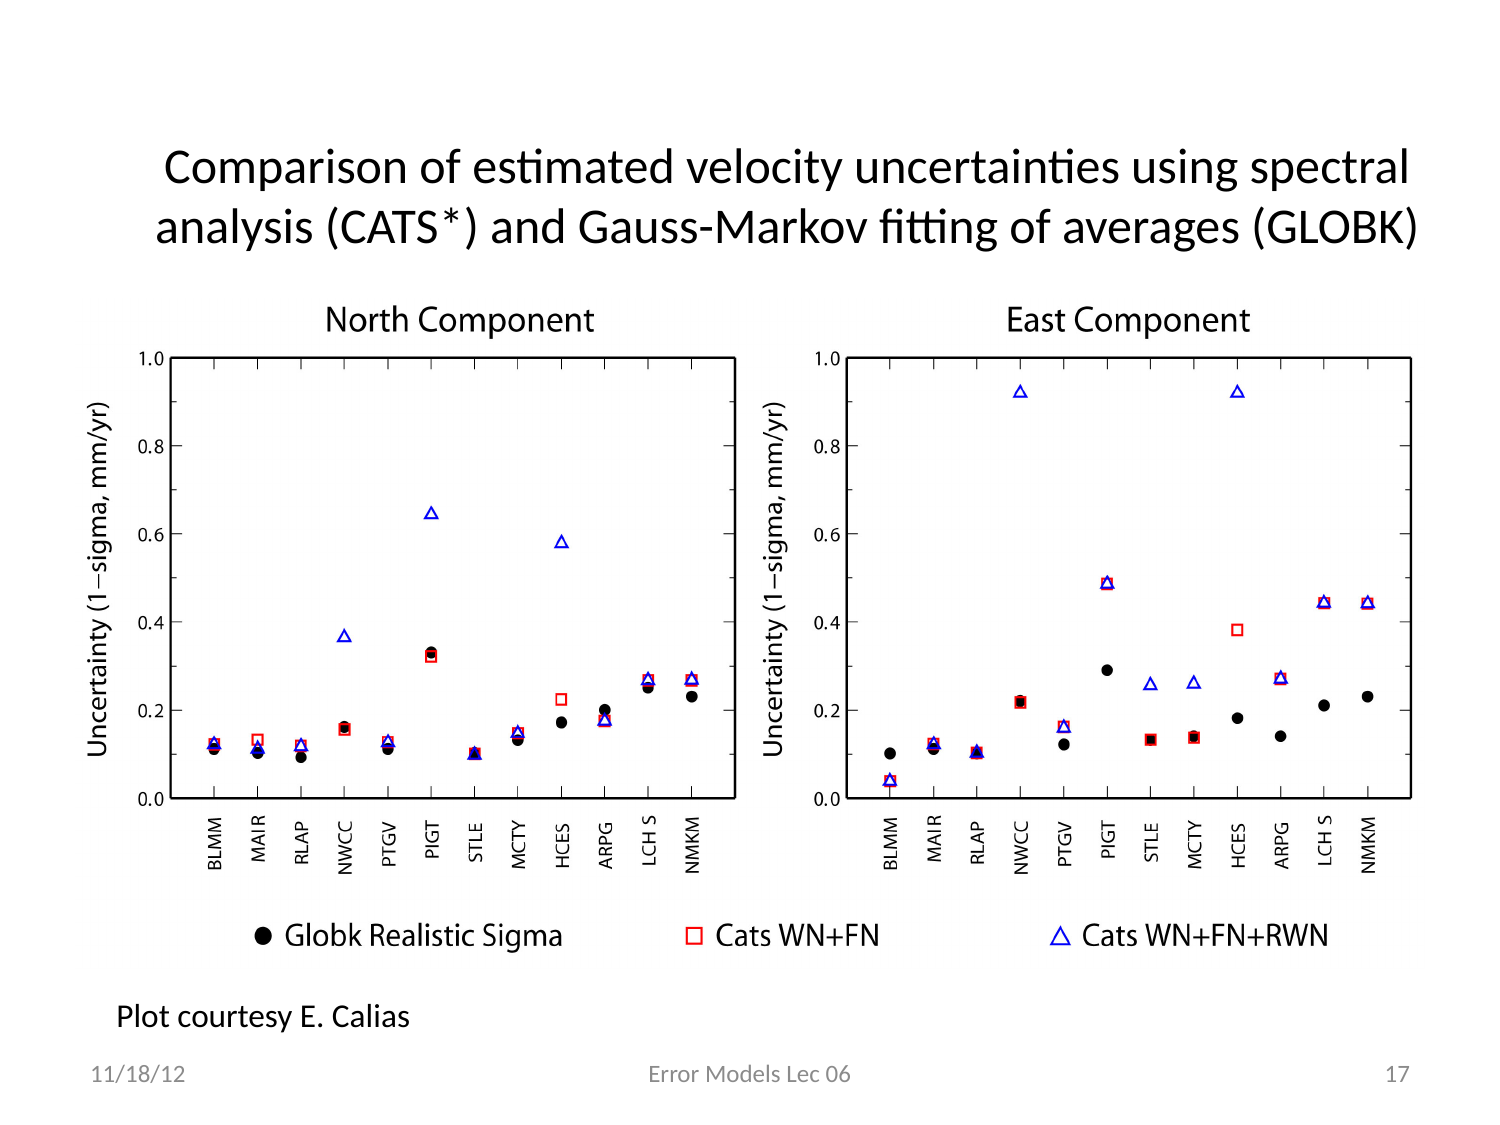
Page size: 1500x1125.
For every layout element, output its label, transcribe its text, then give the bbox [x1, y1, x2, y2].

footer Error Models Lec 06 [512, 1042, 988, 1103]
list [74, 262, 1426, 1006]
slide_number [75, 1042, 425, 1103]
text_box Plot courtesy E. Calias [101, 1014, 426, 1042]
slide_number 17 [1074, 1042, 1425, 1103]
title Comparison of estimated velocity uncertainties using spectral analysis (CATS*) and Gauss-Markov fitting of averages (GLOBK) [112, 99, 1463, 288]
